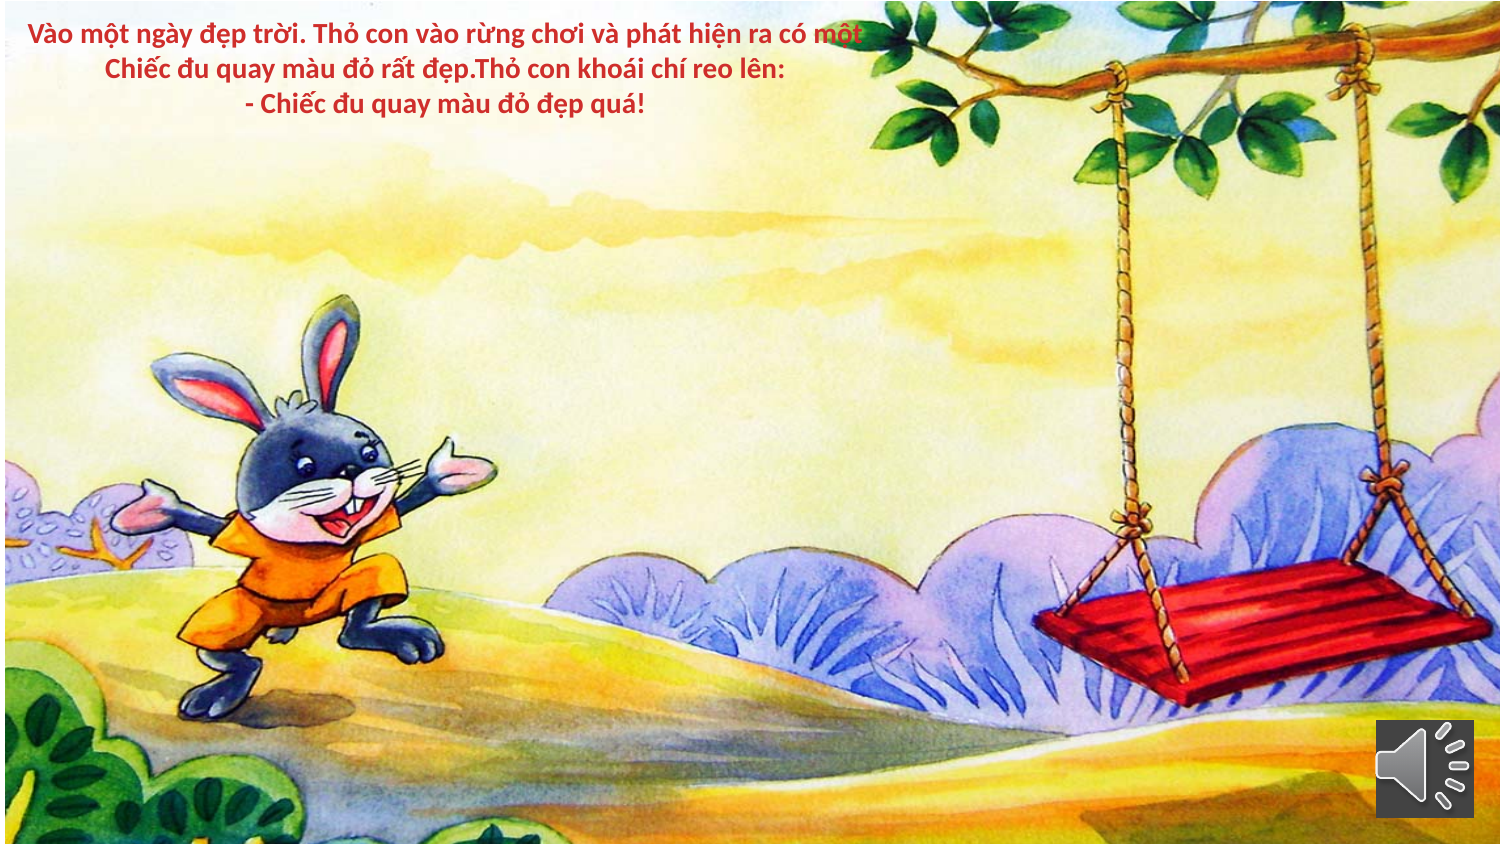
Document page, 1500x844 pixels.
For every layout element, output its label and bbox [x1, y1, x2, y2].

picture [1374, 718, 1476, 819]
list [5, 1, 1500, 844]
